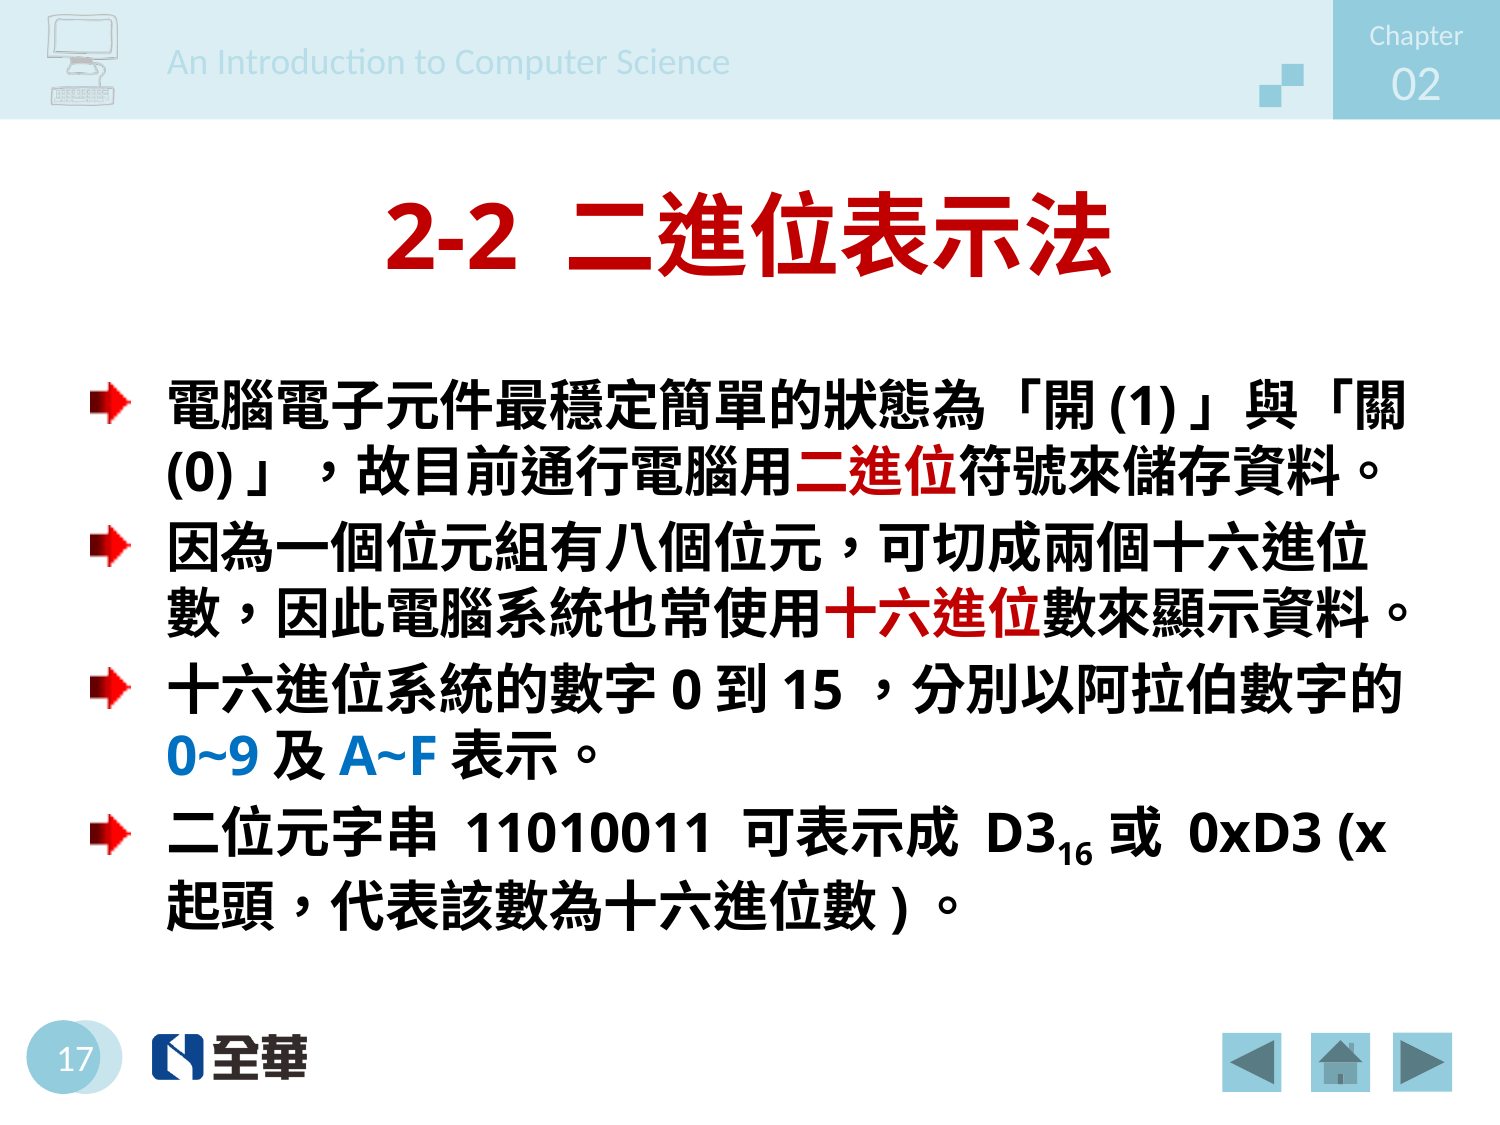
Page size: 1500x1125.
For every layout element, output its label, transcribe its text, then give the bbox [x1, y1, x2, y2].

picture [90, 667, 131, 709]
picture [47, 14, 118, 106]
picture [90, 525, 131, 567]
list 電腦電子元件最穩定簡單的狀態為「開(1)」與「關(0)」，故目前通行電腦用二進位符號來儲存資料。 因為一個位元組有八個位元，可切成兩個十六進位數，因此電腦系統也常使用十六進位數來顯示資料。 十六進位系統的數字0到15，分別以阿拉伯數字的0~9及A~F表示。 二位元字串 11010011 可表示成 D316 或 0xD3 (x起頭，代表該數為十六進位數)。 [75, 363, 1425, 1005]
title 2-2 二進位表示法 [75, 138, 1425, 327]
picture [90, 814, 131, 855]
picture [90, 382, 131, 424]
picture [152, 1034, 307, 1080]
